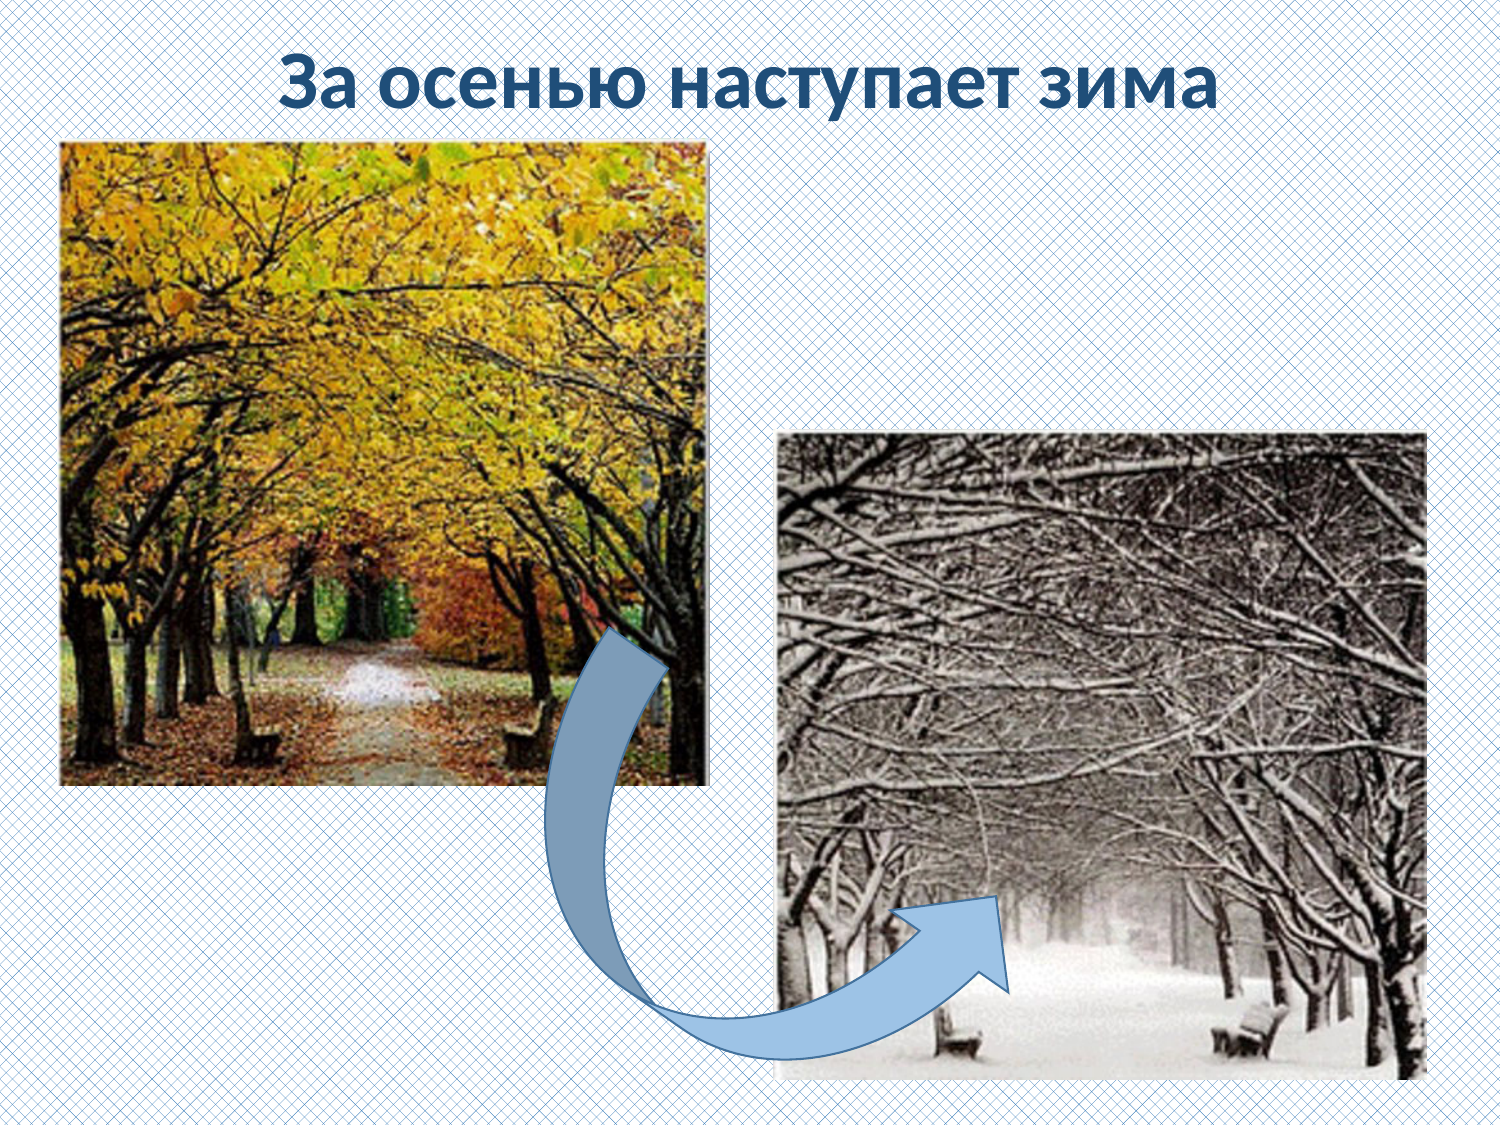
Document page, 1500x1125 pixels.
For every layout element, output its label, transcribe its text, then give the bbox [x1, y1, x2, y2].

picture [773, 429, 1427, 1080]
text_box [544, 786, 773, 1061]
picture [57, 138, 710, 786]
title За осенью наступает зима [259, 24, 1241, 139]
